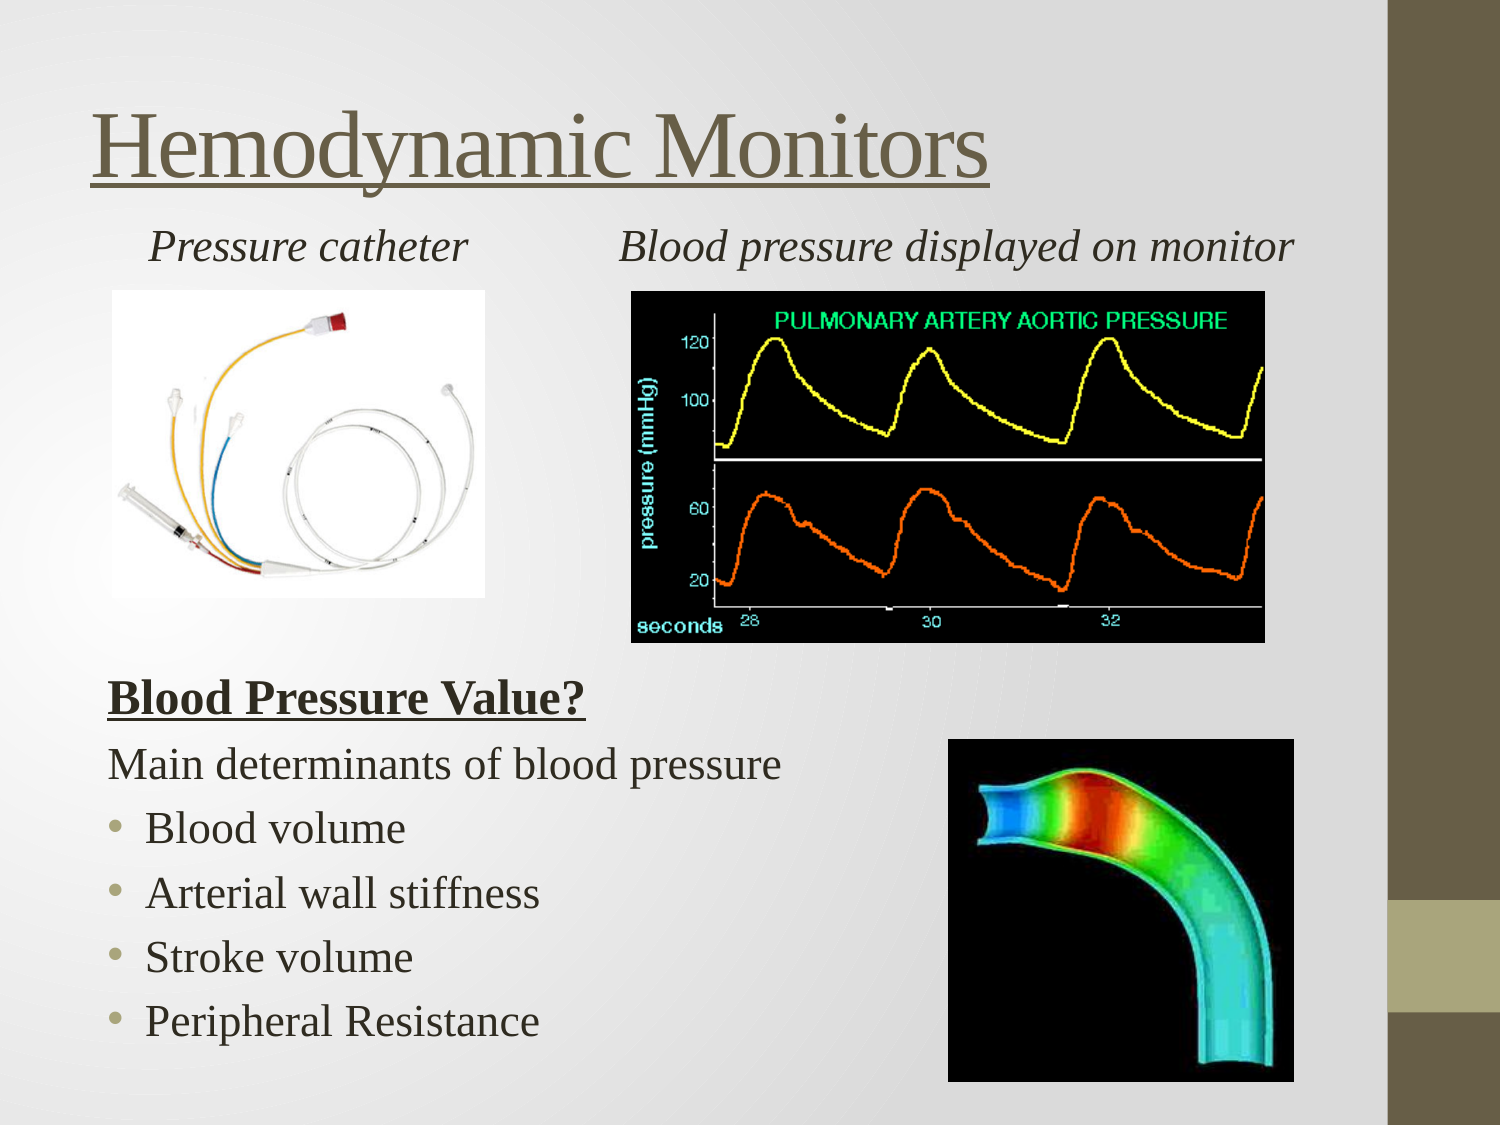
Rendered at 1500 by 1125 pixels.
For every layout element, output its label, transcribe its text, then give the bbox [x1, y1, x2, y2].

title Hemodynamic Monitors [75, 45, 1325, 233]
picture [631, 291, 1265, 644]
picture [947, 739, 1295, 1082]
picture [111, 290, 486, 599]
list Pressure catheter Blood pressure displayed on monitor Blood Pressure Value? Main determinants of blood pressure Blood volume Arterial wall stiffness Stroke volume Peripheral Resistance [73, 208, 1324, 1094]
